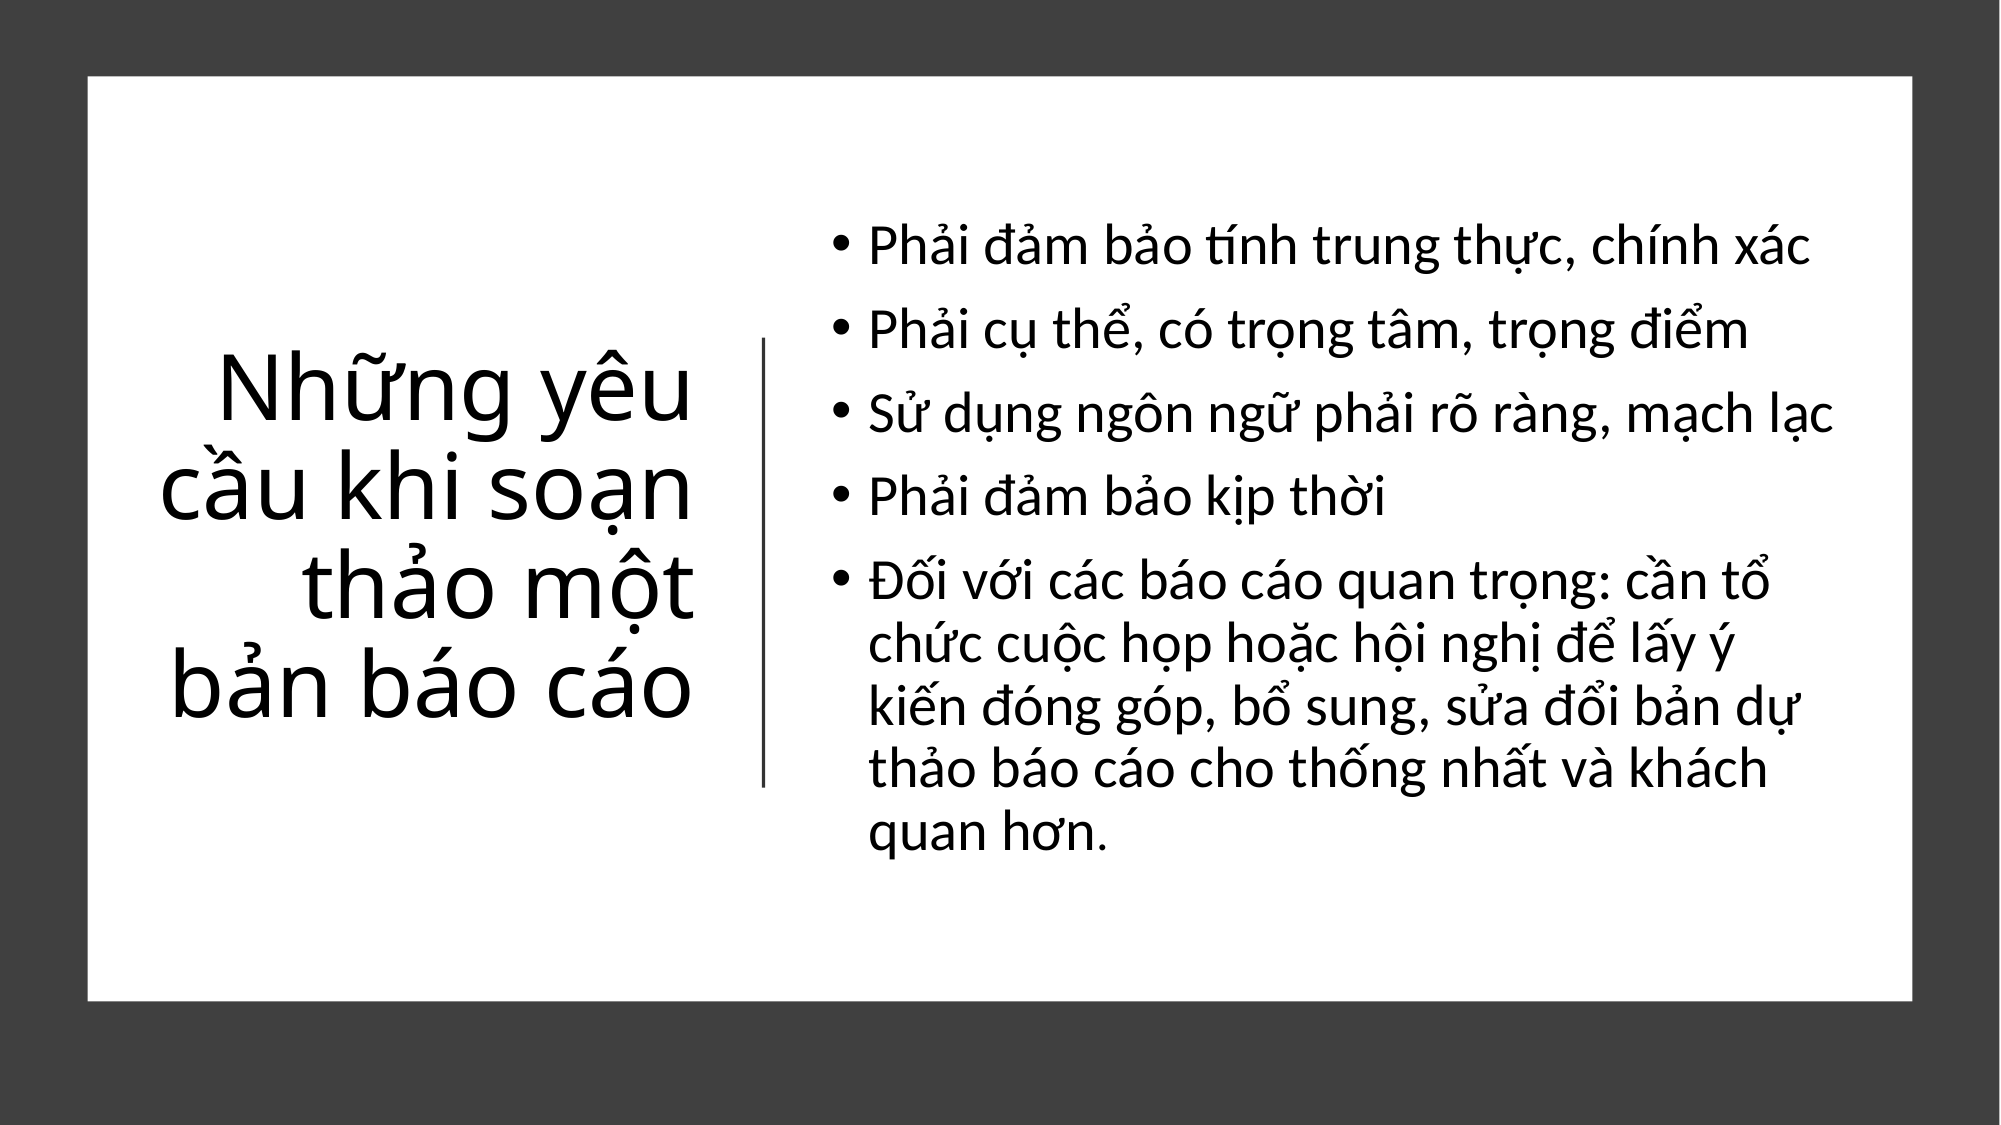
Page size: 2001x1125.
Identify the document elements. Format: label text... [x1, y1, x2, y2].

title Những yêu cầu khi soạn thảo một bản báo cáo [137, 146, 711, 932]
text_box [86, 75, 1913, 1002]
text_box [0, 0, 2000, 1125]
list Phải đảm bảo tính trung thực, chính xác Phải cụ thể, có trọng tâm, trọng điểm Sử dụng ngôn ngữ phải rõ ràng, mạch lạc Phải đảm bảo kịp thời Đối với các báo cáo quan trọng: cần tổ chức cuộc họp hoặc hội nghị để lấy ý kiến đóng góp, bổ sung, sửa đổi bản dự thảo báo cáo cho thống nhất và khách quan hơn. [816, 146, 1863, 932]
